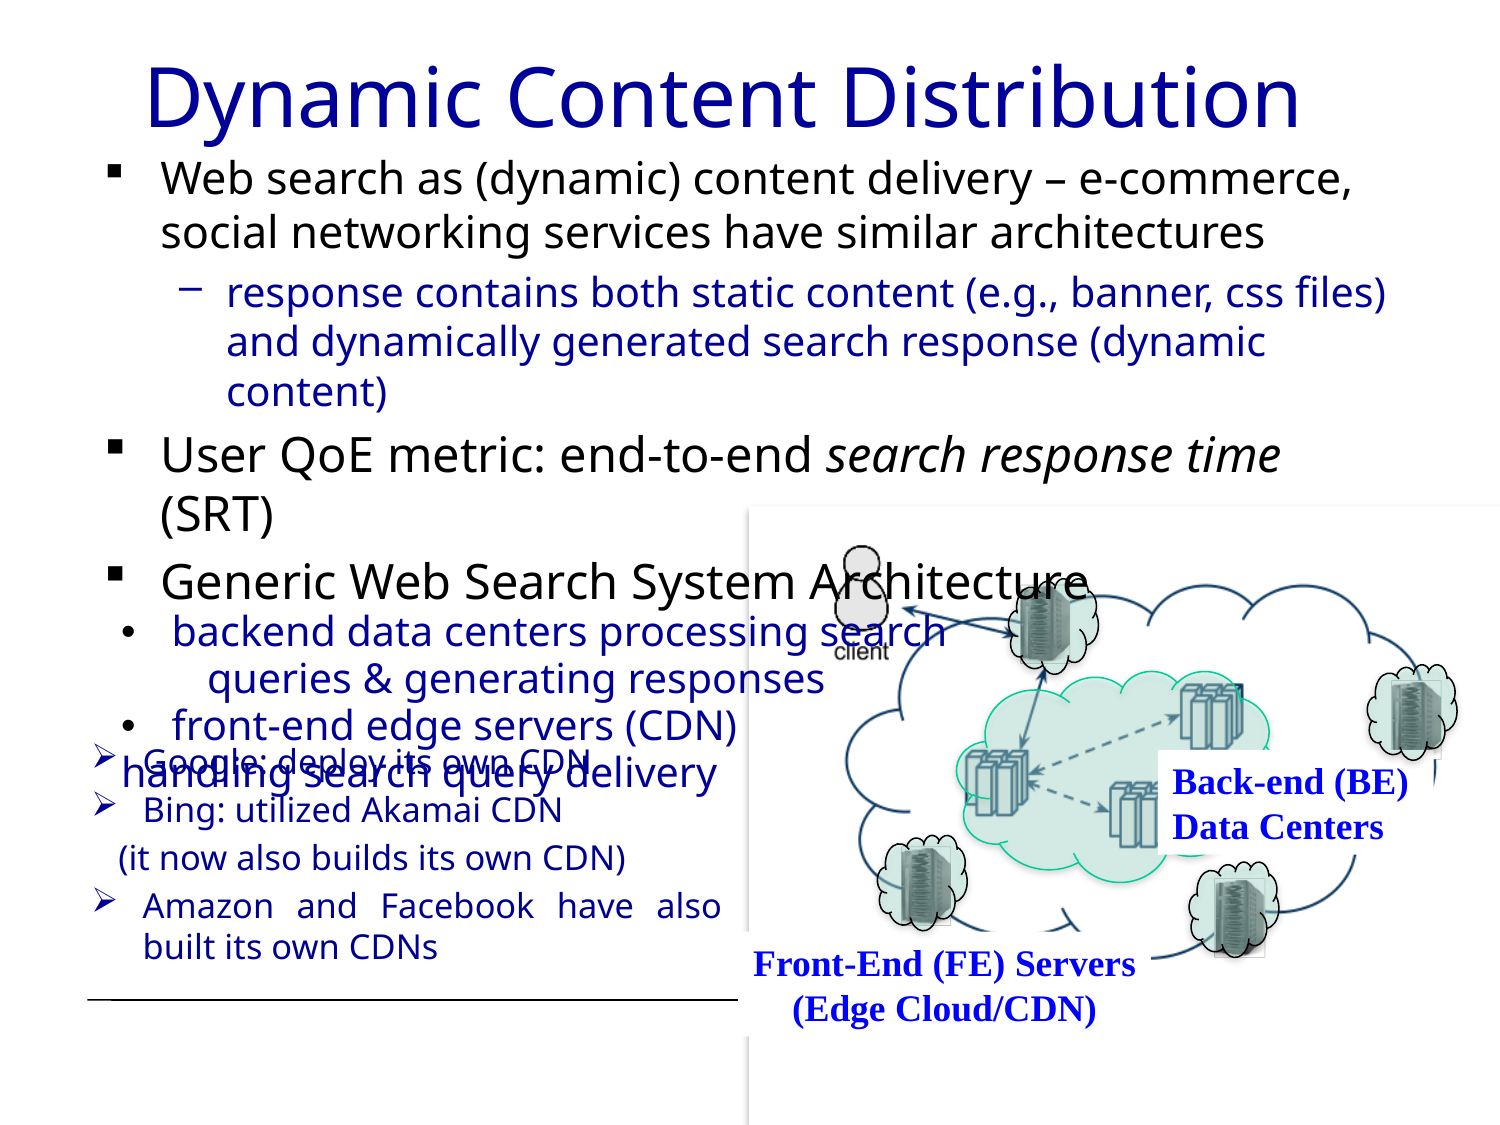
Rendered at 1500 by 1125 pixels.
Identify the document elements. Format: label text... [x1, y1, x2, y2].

list Web search as (dynamic) content delivery – e-commerce, social networking services have similar architectures response contains both static content (e.g., banner, css files) and dynamically generated search response (dynamic content) User QoE metric: end-to-end search response time (SRT) Generic Web Search System Architecture backend data centers processing search queries & generating responses front-end edge servers (CDN) handling search query delivery [89, 980, 452, 1043]
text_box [457, 326, 1500, 1125]
list Web search as (dynamic) content delivery – e-commerce, social networking services have similar architectures response contains both static content (e.g., banner, css files) and dynamically generated search response (dynamic content) User QoE metric: end-to-end search response time (SRT) Generic Web Search System Architecture backend data centers processing search queries & generating responses front-end edge servers (CDN) handling search query delivery [89, 142, 1402, 732]
text_box Google: deploy its own CDN Bing: utilized Akamai CDN (it now also builds its own CDN) Amazon and Facebook have also built its own CDNs [76, 732, 452, 980]
title Dynamic Content Distribution [86, 0, 1362, 188]
